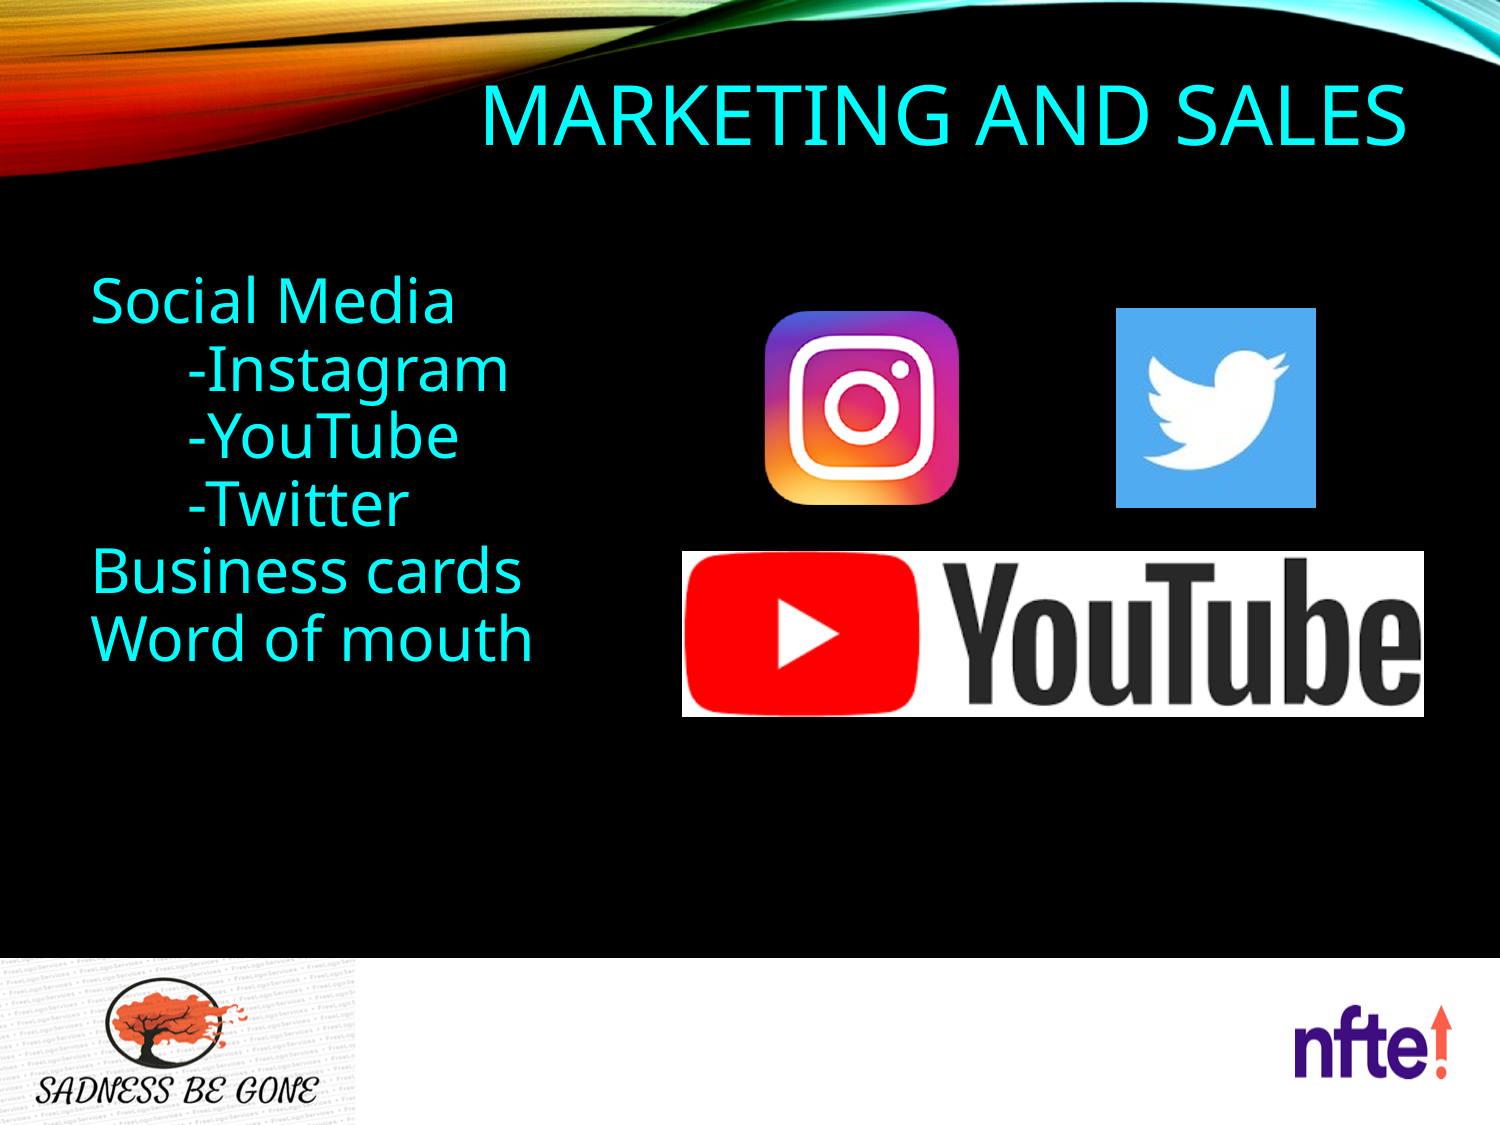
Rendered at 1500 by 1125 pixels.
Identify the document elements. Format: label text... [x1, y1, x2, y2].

picture [0, 958, 1500, 1125]
title MARKETING AND SALES [75, 24, 1425, 213]
picture [761, 308, 962, 509]
list Social Media -Instagram -YouTube -Twitter Business cards Word of mouth [75, 262, 1425, 958]
picture [682, 551, 1424, 718]
picture [1116, 308, 1316, 509]
picture [0, 0, 1500, 178]
